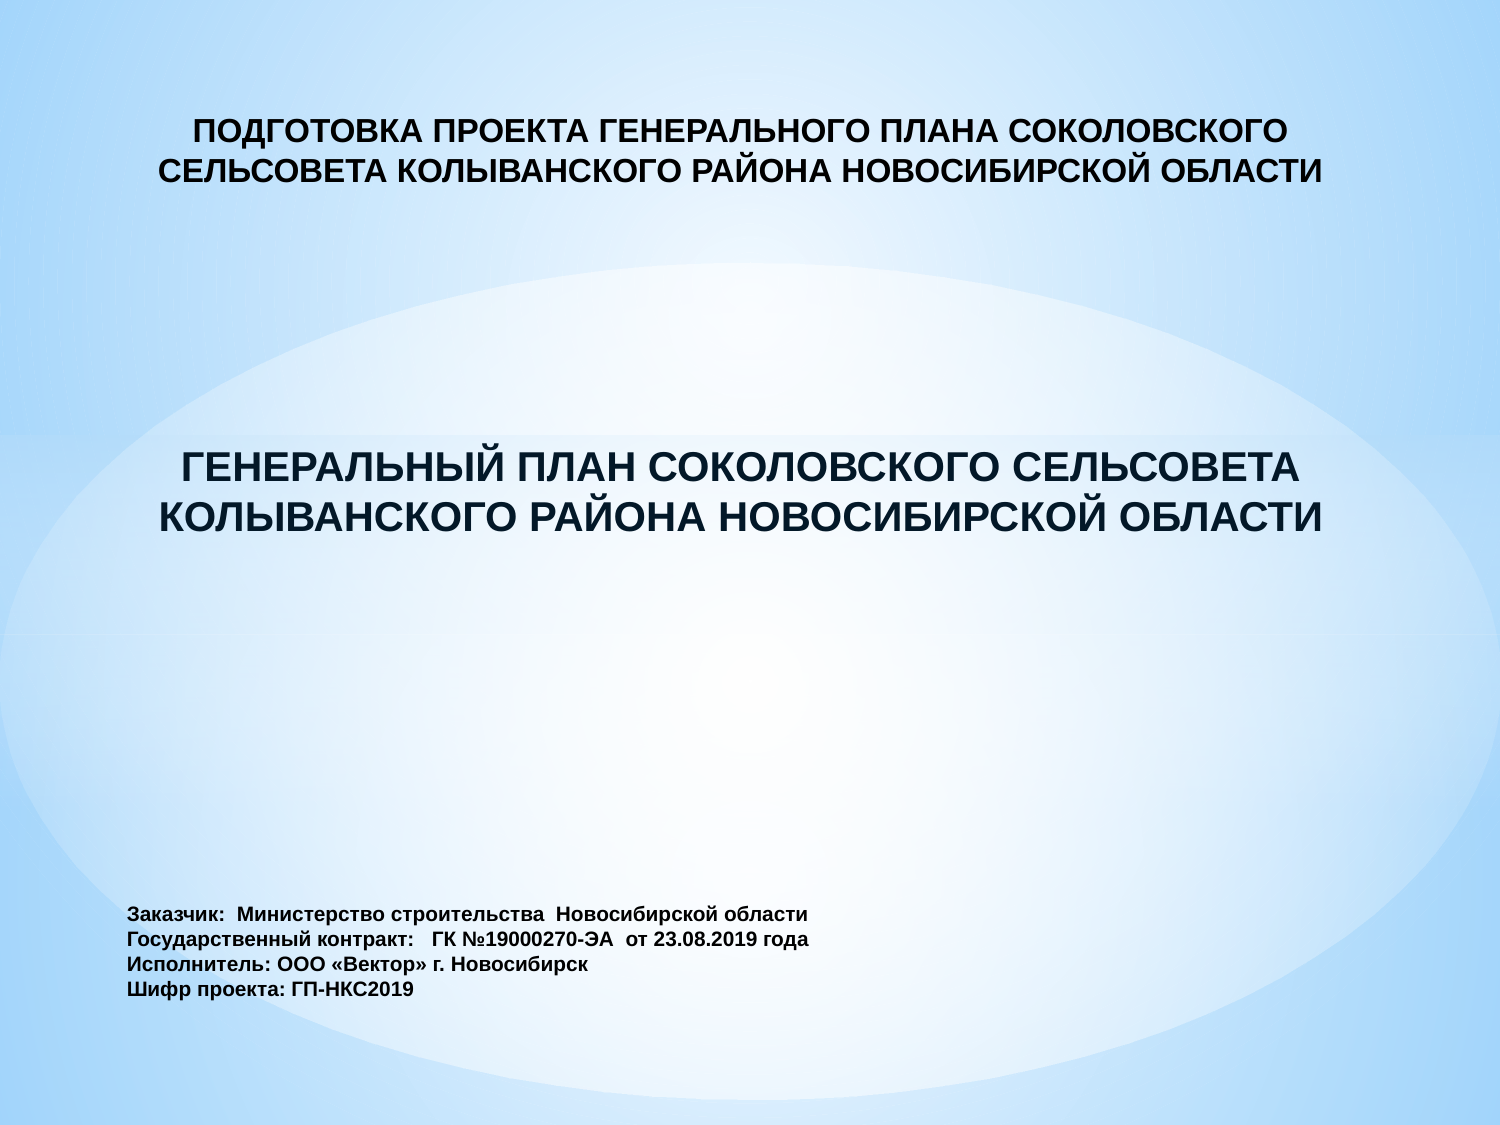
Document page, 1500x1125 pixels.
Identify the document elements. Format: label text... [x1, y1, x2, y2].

title Подготовка проекта генерального плана Соколовского сельсовета колыванского района новосибирской области Генеральный план соколовского сельсовета колыванского района новосибирской области [88, 101, 1364, 591]
text_box Заказчик: Министерство строительства Новосибирской области Государственный контракт: ГК №19000270-ЭА от 23.08.2019 года Исполнитель: ООО «Вектор» г. Новосибирск Шифр проекта: ГП-НКС2019 [112, 893, 863, 1008]
